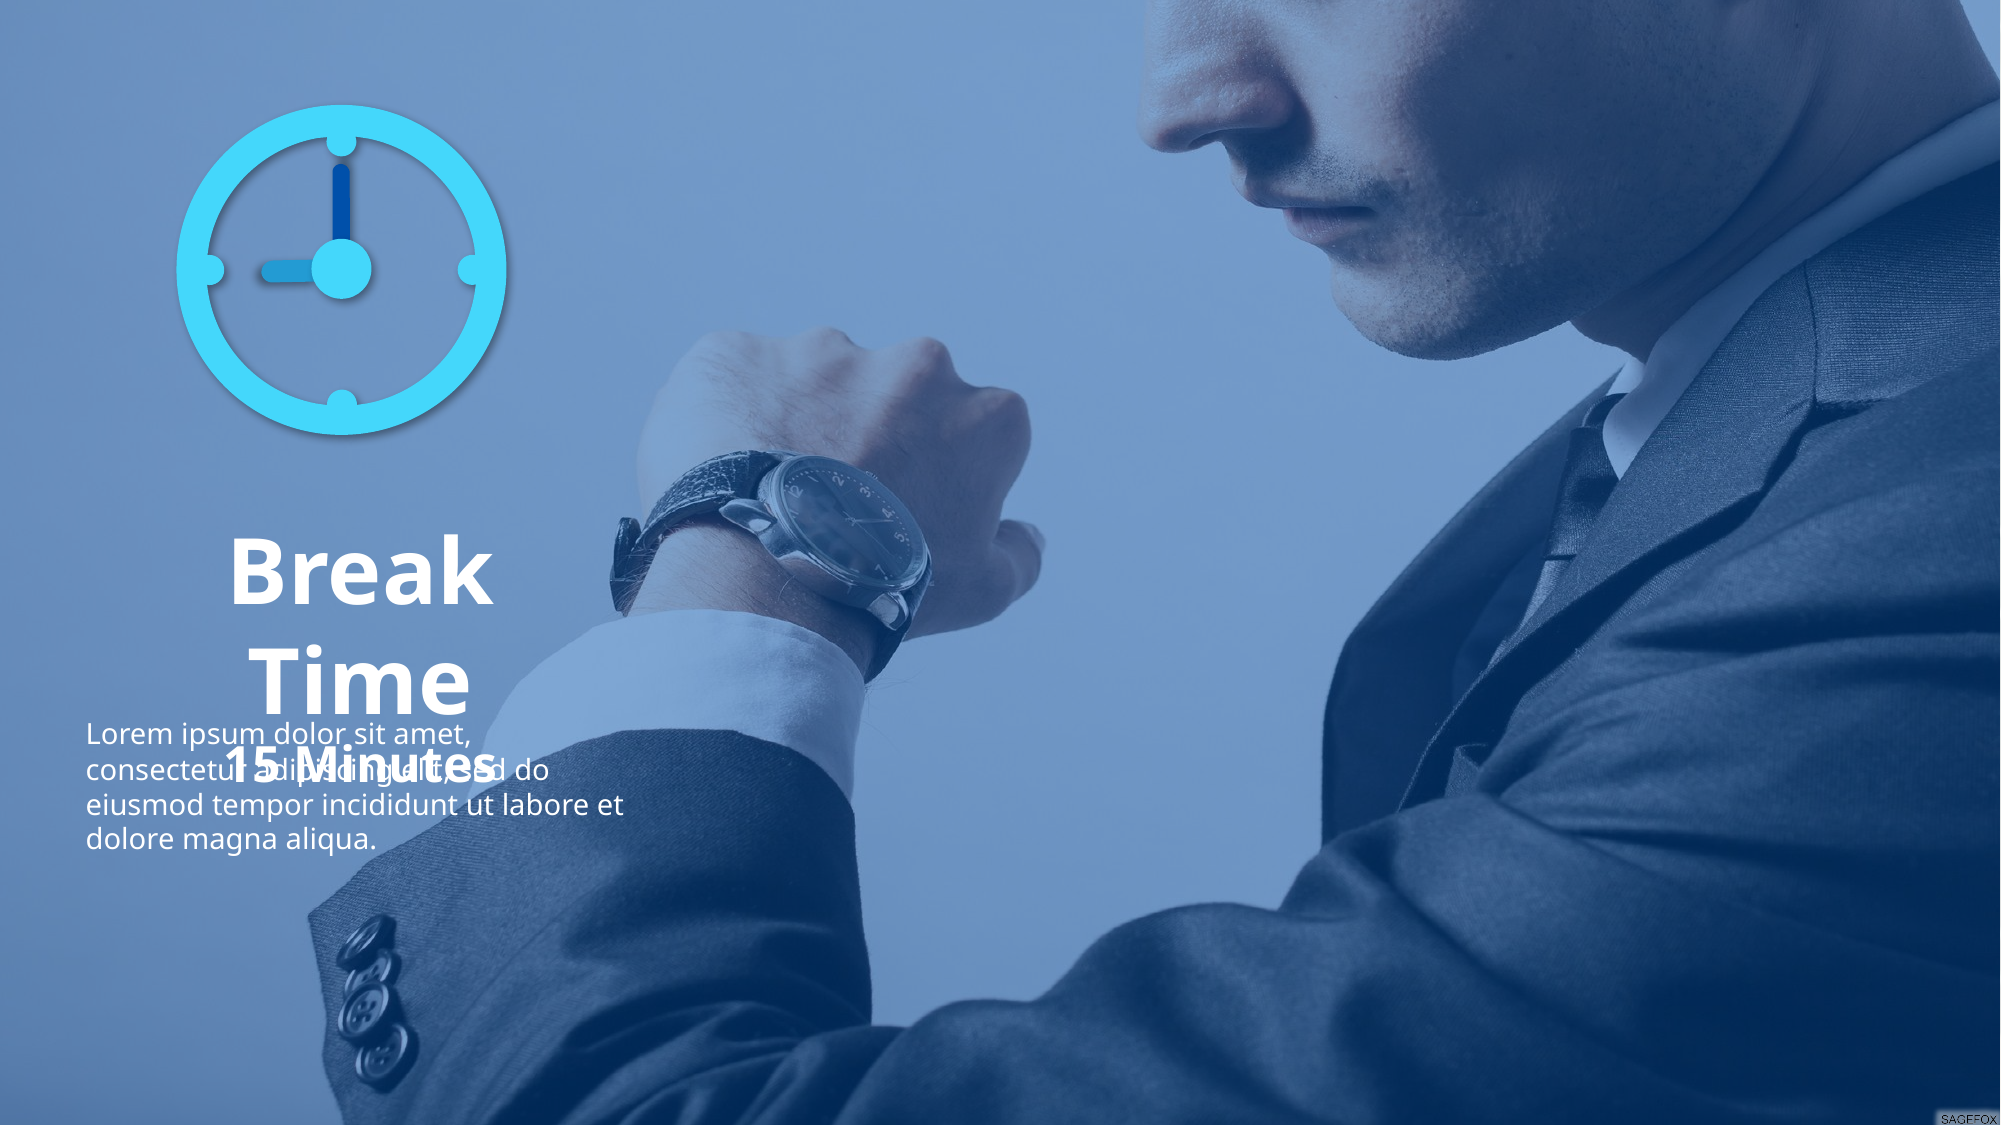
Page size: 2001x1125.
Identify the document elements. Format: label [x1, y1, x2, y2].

picture [1938, 1114, 1999, 1125]
text_box [291, 291, 379, 373]
text_box [70, 505, 641, 830]
text_box [262, 237, 431, 291]
text_box [175, 103, 508, 436]
text_box [0, 0, 2000, 1125]
text_box [291, 176, 379, 237]
